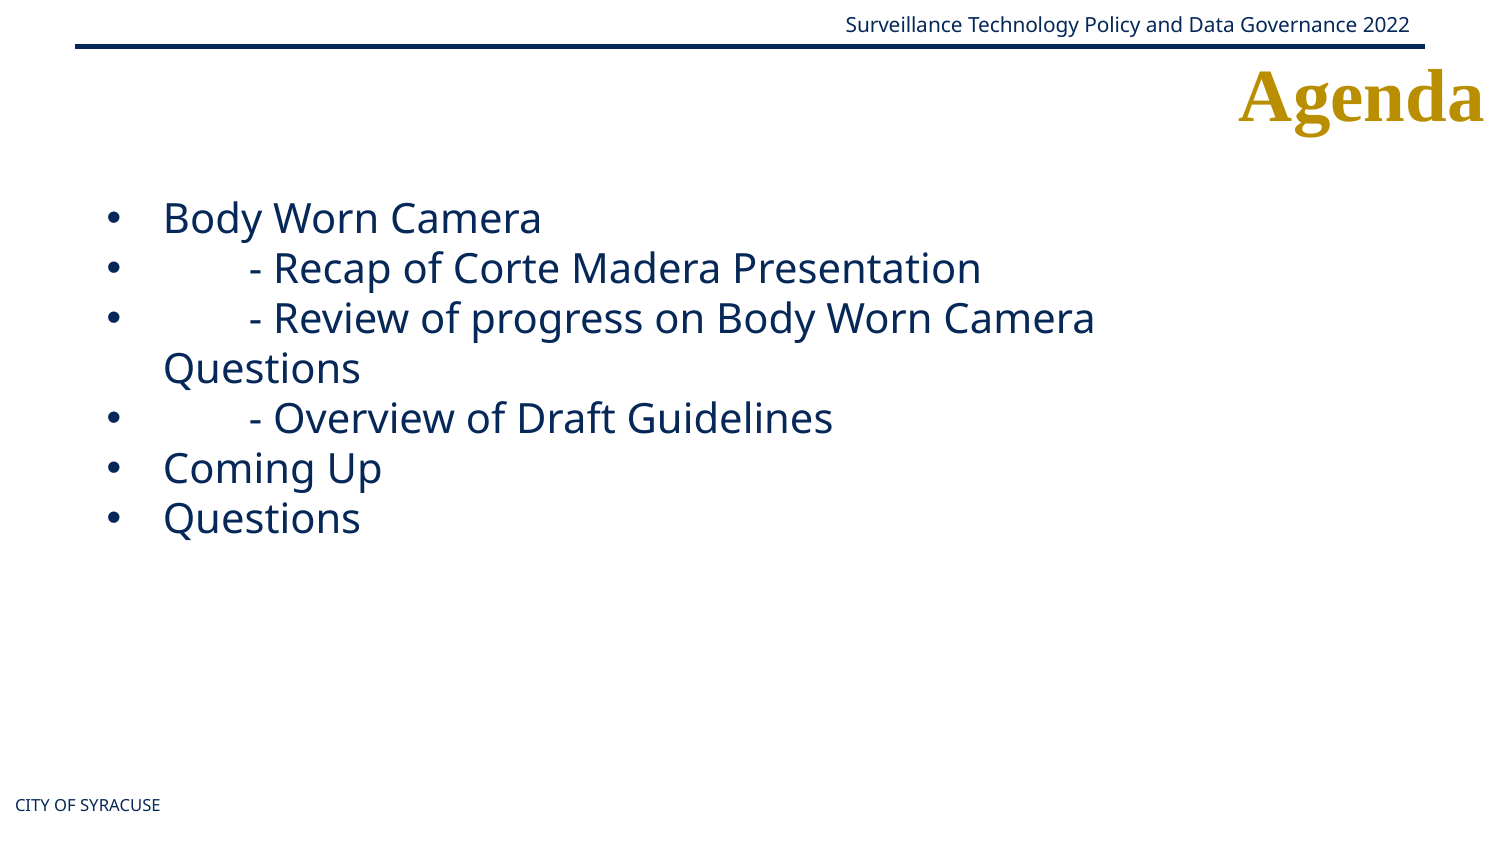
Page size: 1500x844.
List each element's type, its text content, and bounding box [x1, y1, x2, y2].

text_box Body Worn Camera - Recap of Corte Madera Presentation - Review of progress on Body Worn Camera Questions - Overview of Draft Guidelines Coming Up Questions [74, 184, 1318, 782]
slide_number CITY OF SYRACUSE [0, 782, 350, 828]
title Agenda [825, 42, 1500, 140]
